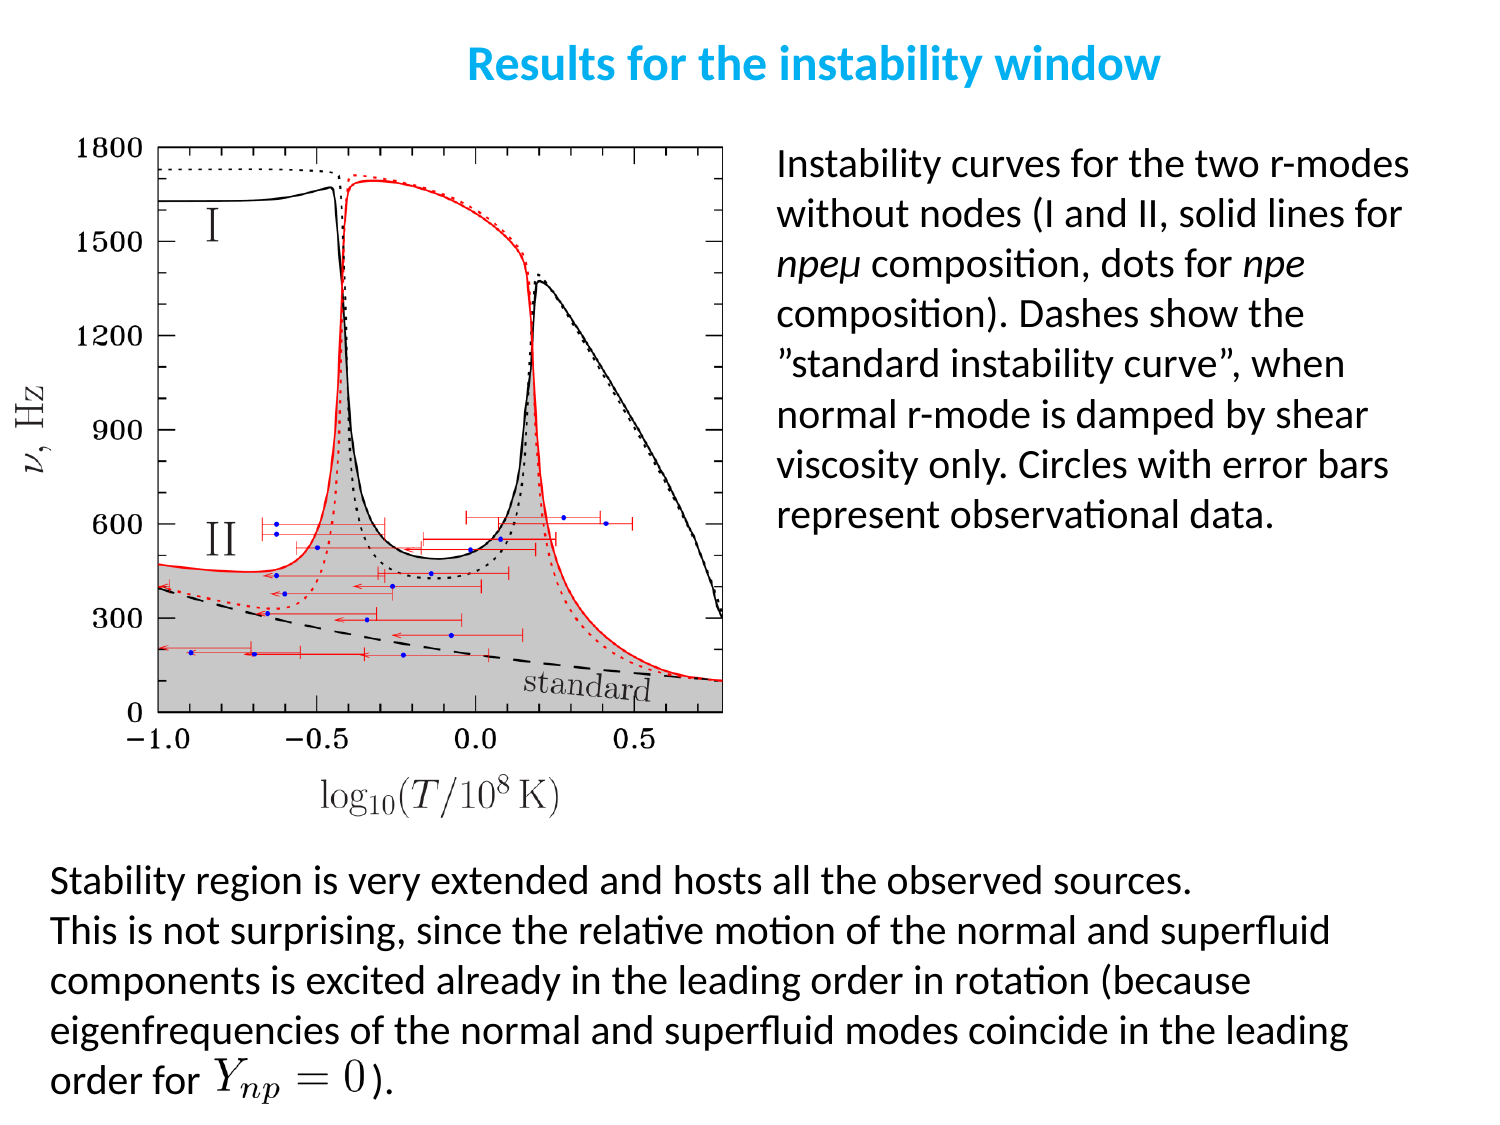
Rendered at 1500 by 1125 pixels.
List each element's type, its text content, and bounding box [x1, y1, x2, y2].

picture [214, 1058, 364, 1104]
picture [11, 128, 733, 821]
text_box Instability curves for the two r-modes without nodes (I and II, solid lines for npeμ composition, dots for npe composition). Dashes show the ”standard instability curve”, when normal r-mode is damped by shear viscosity only. Circles with error bars represent observational data. [761, 128, 1489, 544]
text_box Stability region is very extended and hosts all the observed sources. This is not surprising, since the relative motion of the normal and superfluid components is excited already in the leading order in rotation (because eigenfrequencies of the normal and superfluid modes coincide in the leading order for ). [35, 845, 1465, 1111]
text_box Results for the instability window [281, 23, 1348, 99]
